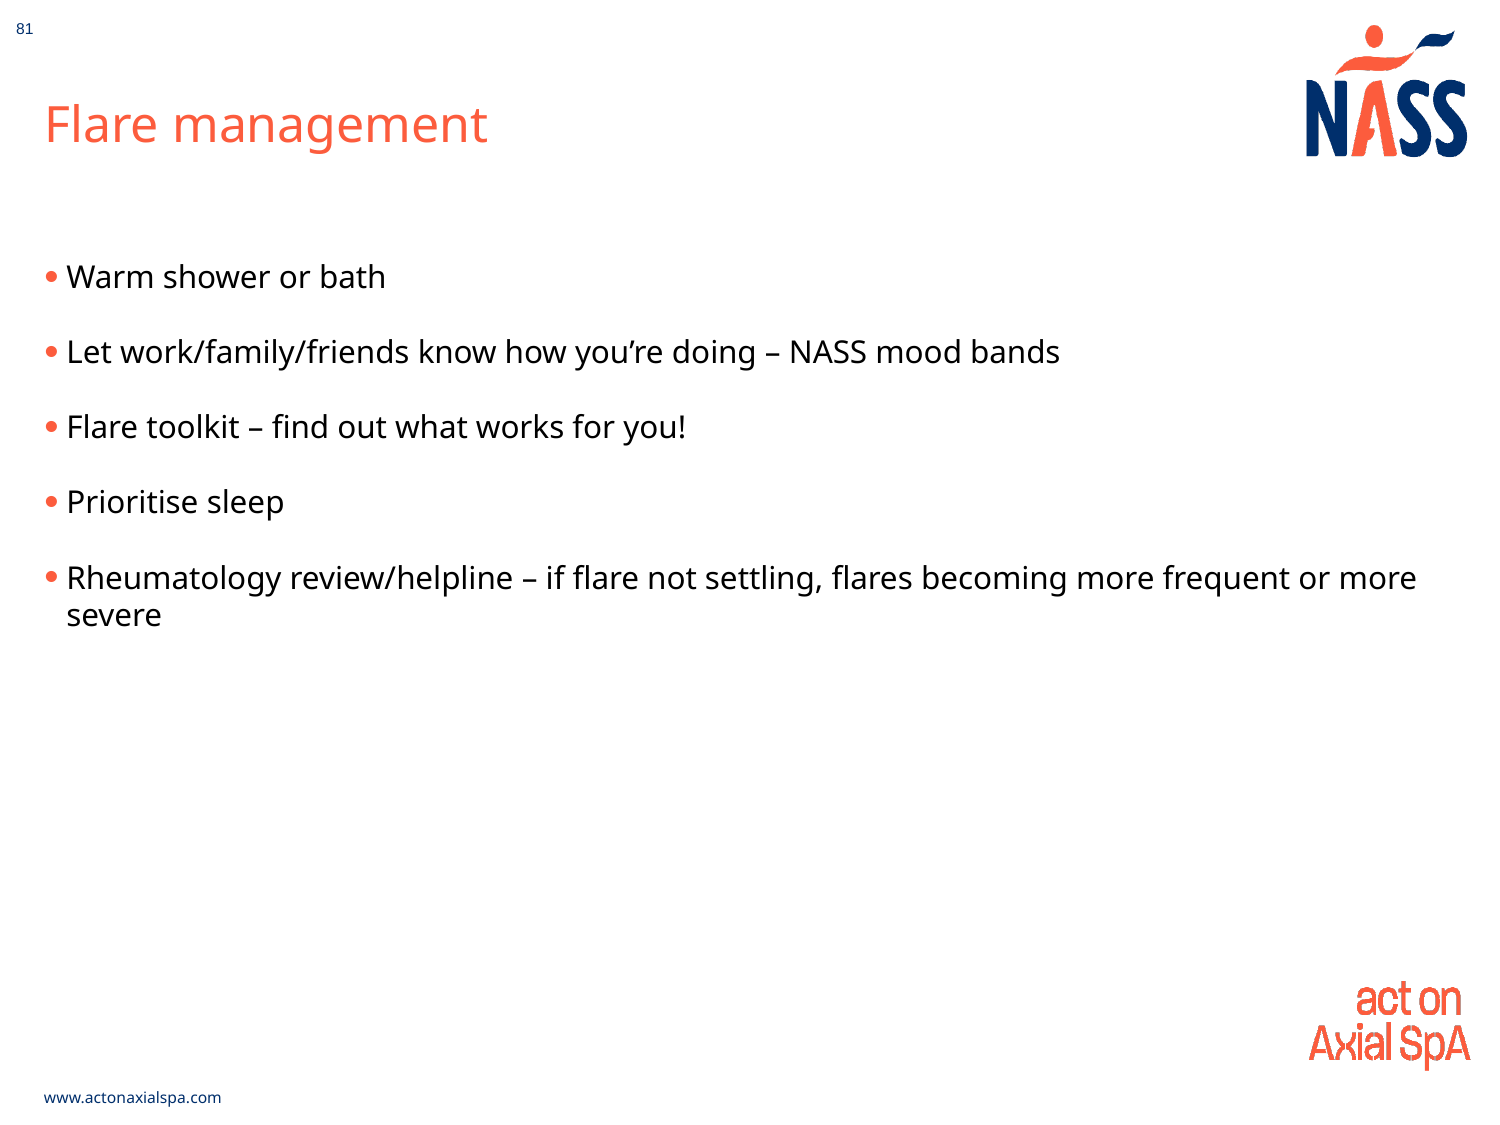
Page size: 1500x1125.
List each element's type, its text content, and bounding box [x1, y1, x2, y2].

picture [1283, 953, 1496, 1094]
picture [1304, 23, 1469, 161]
title Flare management [44, 91, 1456, 175]
list Warm shower or bath Let work/family/friends know how you’re doing – NASS mood bands Flare toolkit – find out what works for you! Prioritise sleep Rheumatology review/helpline – if flare not settling, flares becoming more frequent or more severe [44, 249, 1456, 921]
slide_number 81 [1, 0, 45, 57]
